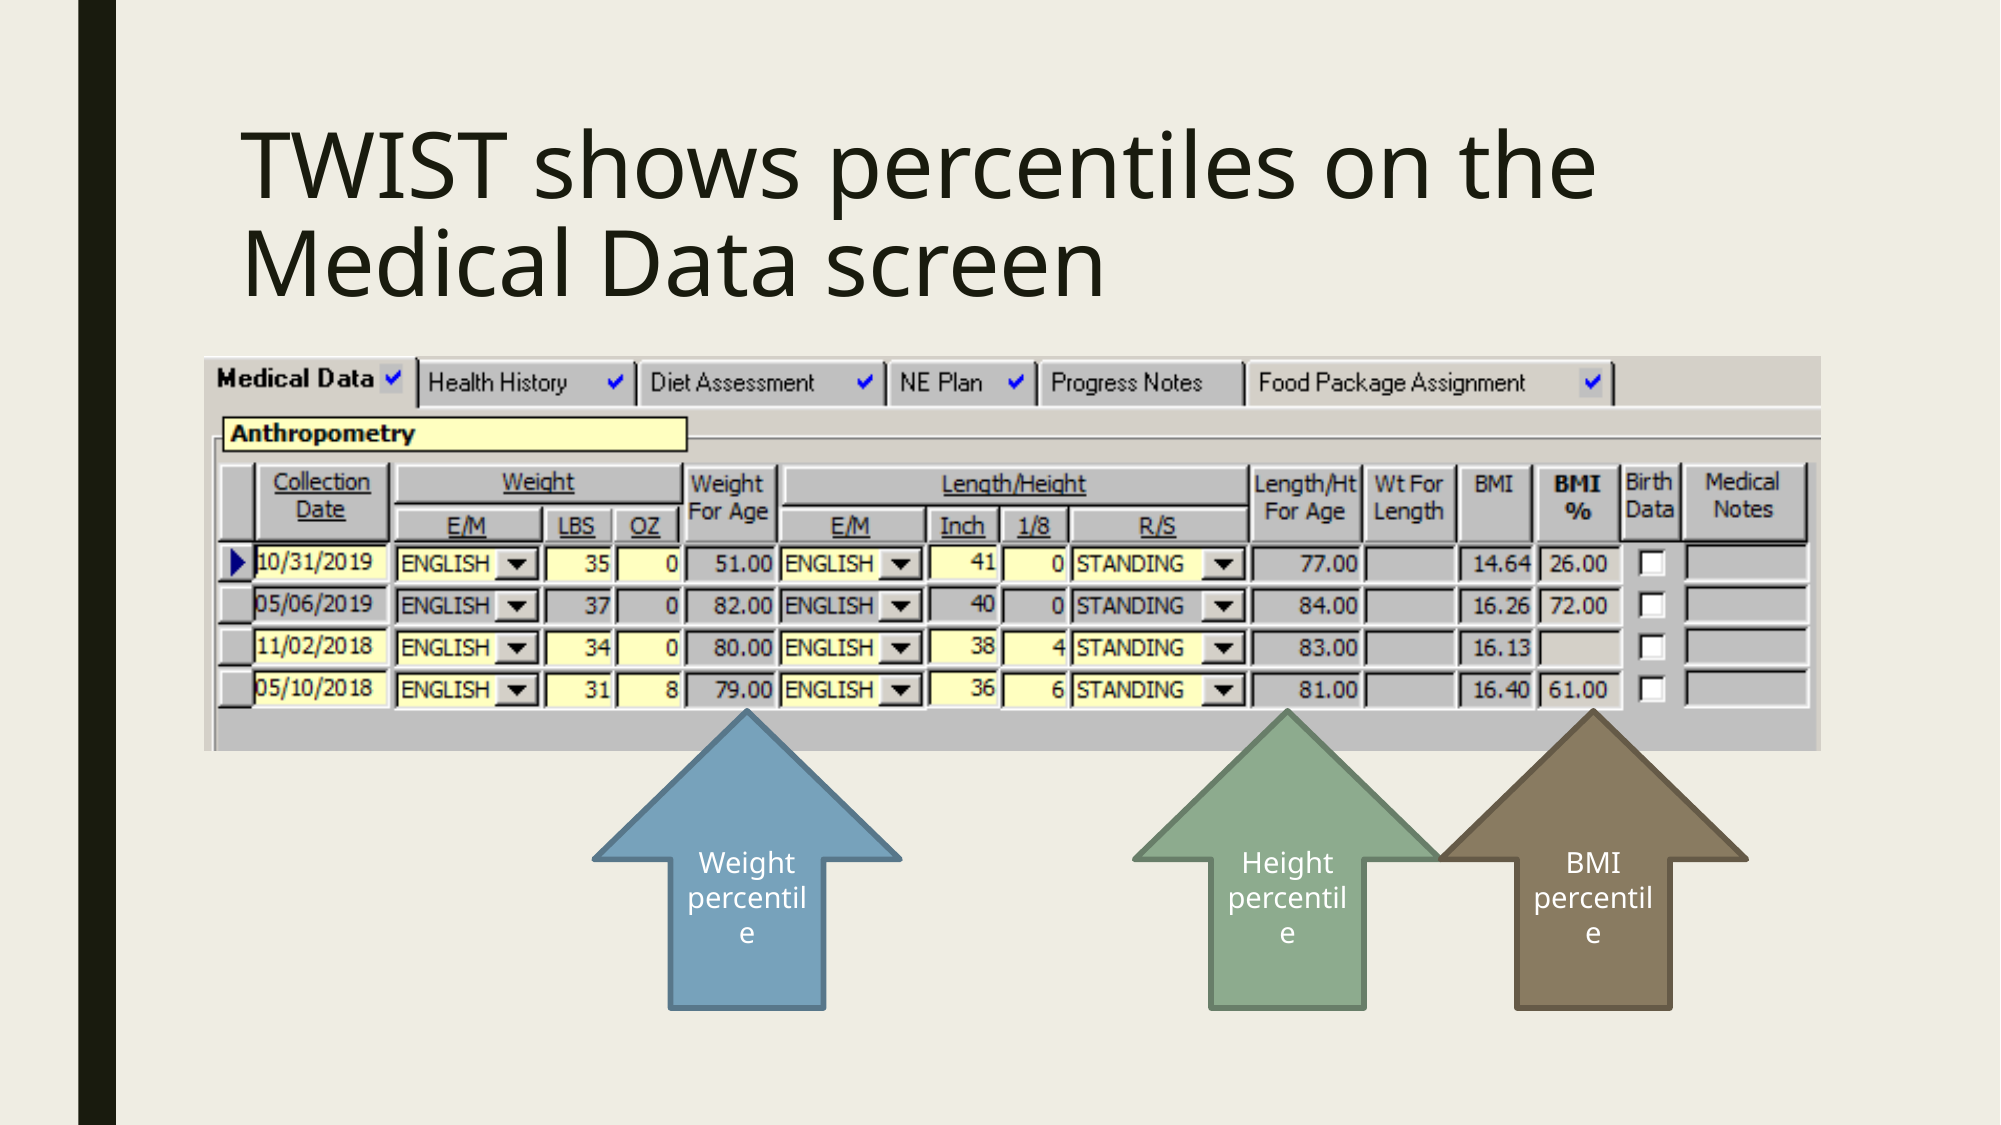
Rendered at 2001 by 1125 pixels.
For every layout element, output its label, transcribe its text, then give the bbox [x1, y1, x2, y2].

text_box Height percentile [1132, 751, 1440, 1011]
text_box Weight percentile [591, 751, 903, 1011]
picture [204, 356, 1821, 751]
title TWIST shows percentiles on the Medical Data screen [225, 112, 1800, 356]
text_box BMI percentile [1437, 751, 1750, 1011]
